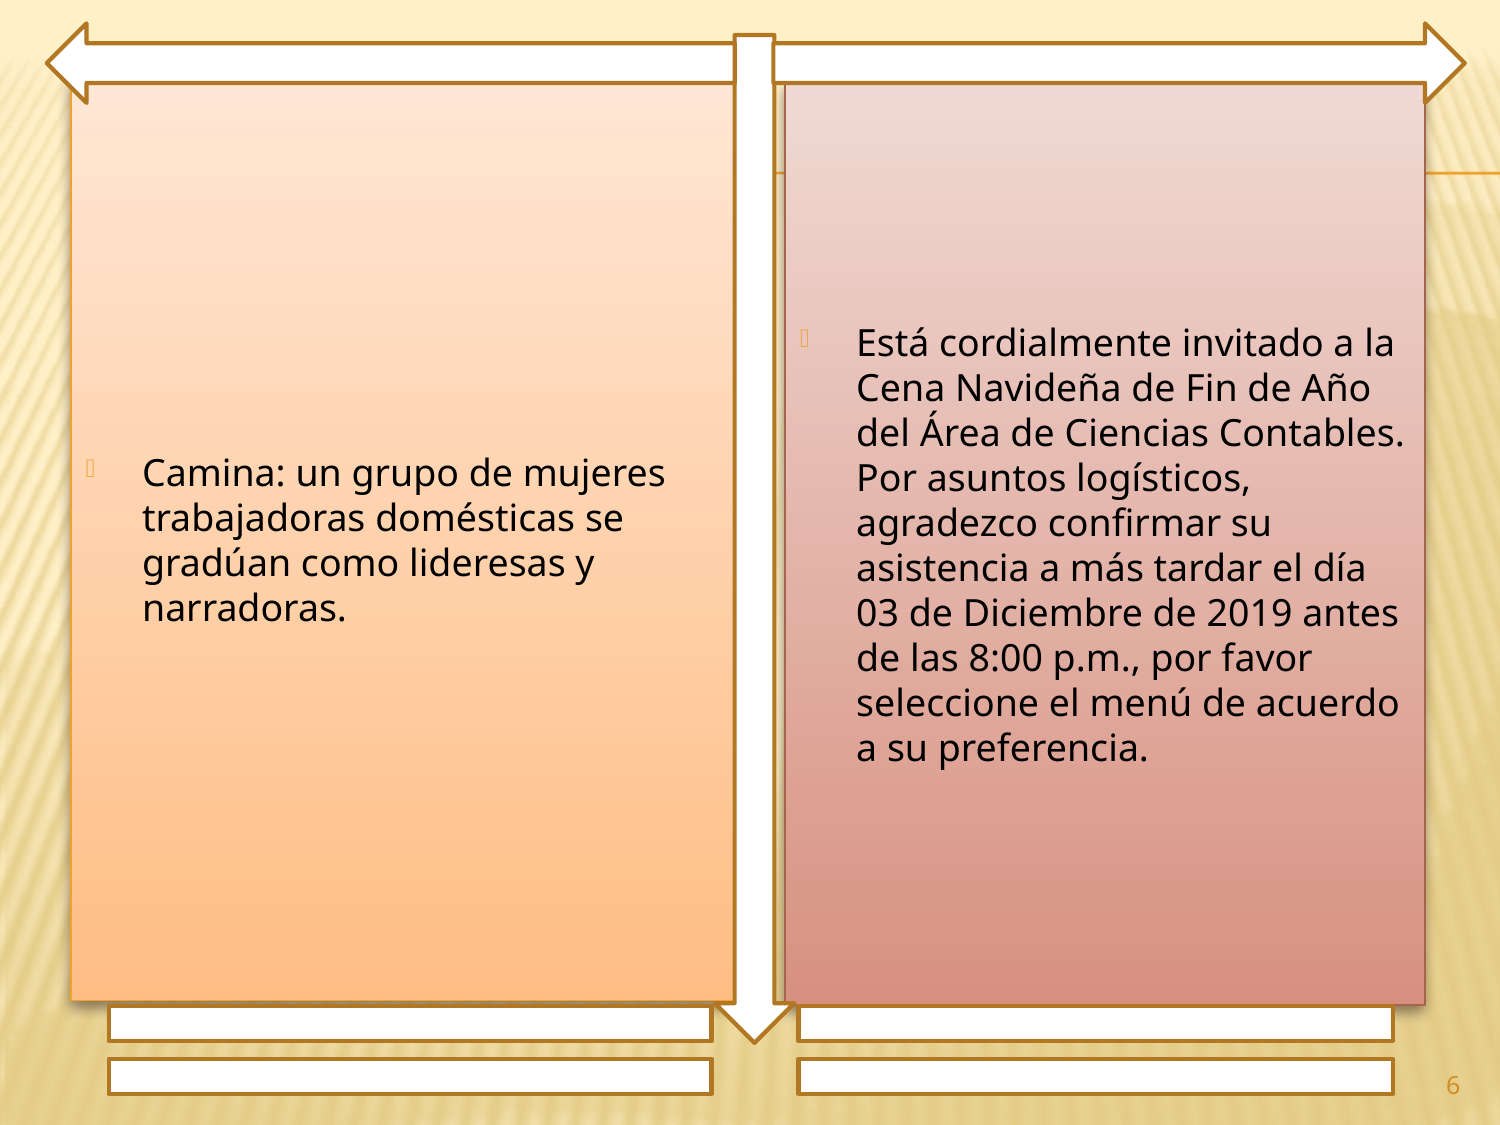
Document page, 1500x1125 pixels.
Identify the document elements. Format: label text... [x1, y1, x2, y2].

text_box [107, 1057, 714, 1096]
list Está cordialmente invitado a la Cena Navideña de Fin de Año del Área de Ciencias Contables. Por asuntos logísticos, agradezco confirmar su asistencia a más tardar el día 03 de Diciembre de 2019 antes de las 8:00 p.m., por favor seleccione el menú de acuerdo a su preferencia. [784, 86, 1426, 1006]
text_box [107, 1004, 714, 1043]
text_box [44, 21, 737, 105]
text_box [771, 21, 1467, 105]
text_box [796, 1057, 1395, 1096]
text_box [712, 32, 797, 1046]
text_box [796, 1004, 1395, 1043]
list Camina: un grupo de mujeres trabajadoras domésticas se gradúan como lideresas y narradoras. [70, 86, 732, 1001]
slide_number 6 [1350, 1062, 1475, 1103]
